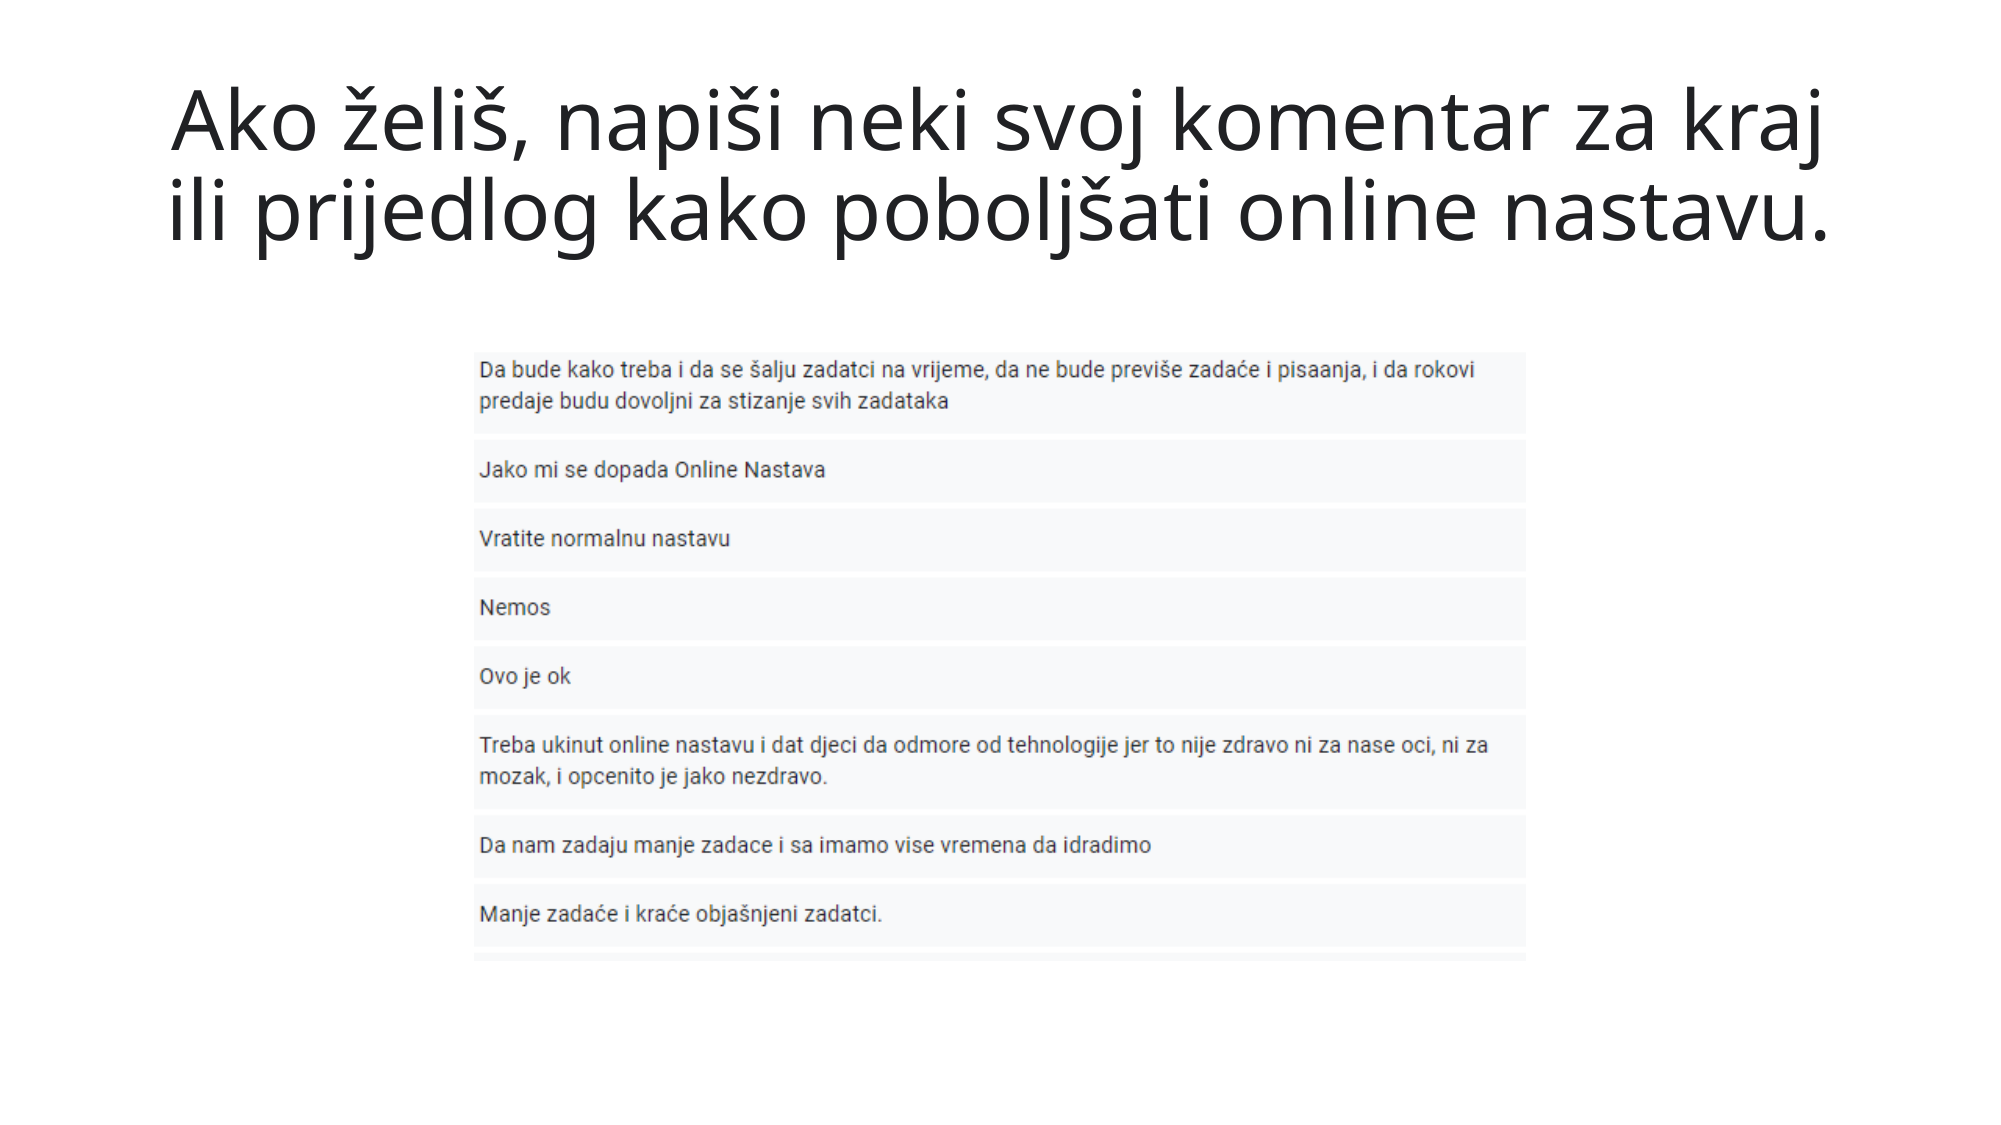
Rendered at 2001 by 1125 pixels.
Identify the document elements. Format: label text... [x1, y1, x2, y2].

title Ako želiš, napiši neki svoj komentar za kraj ili prijedlog kako poboljšati online nastavu. [137, 59, 1863, 278]
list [474, 351, 1526, 962]
